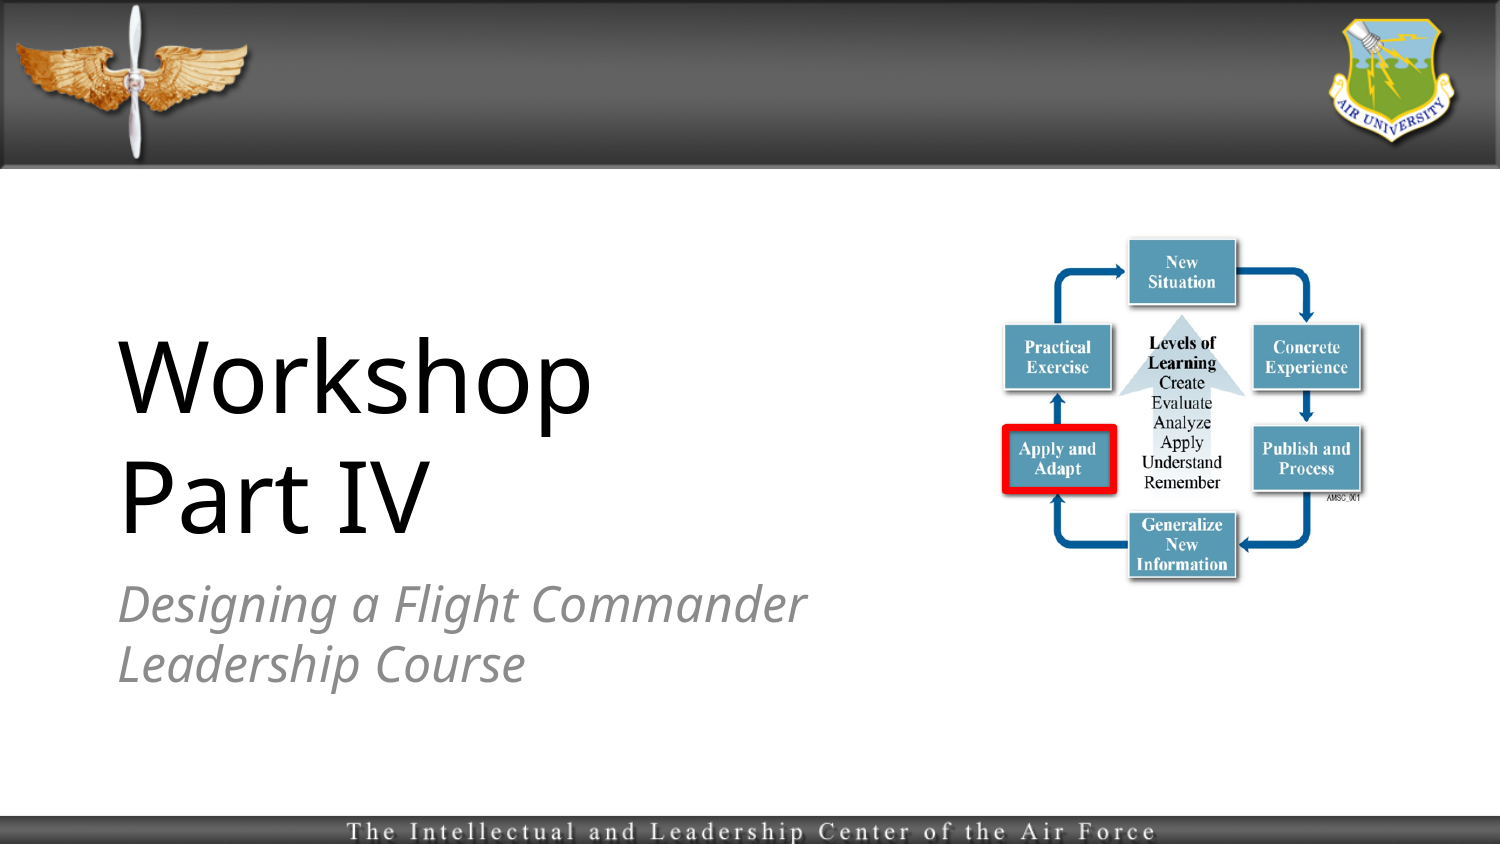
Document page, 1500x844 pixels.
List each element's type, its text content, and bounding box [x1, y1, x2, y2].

list Designing a Flight Commander Leadership Course [102, 564, 1397, 750]
picture [0, 0, 1500, 844]
title Workshop Part IV [102, 210, 1397, 562]
